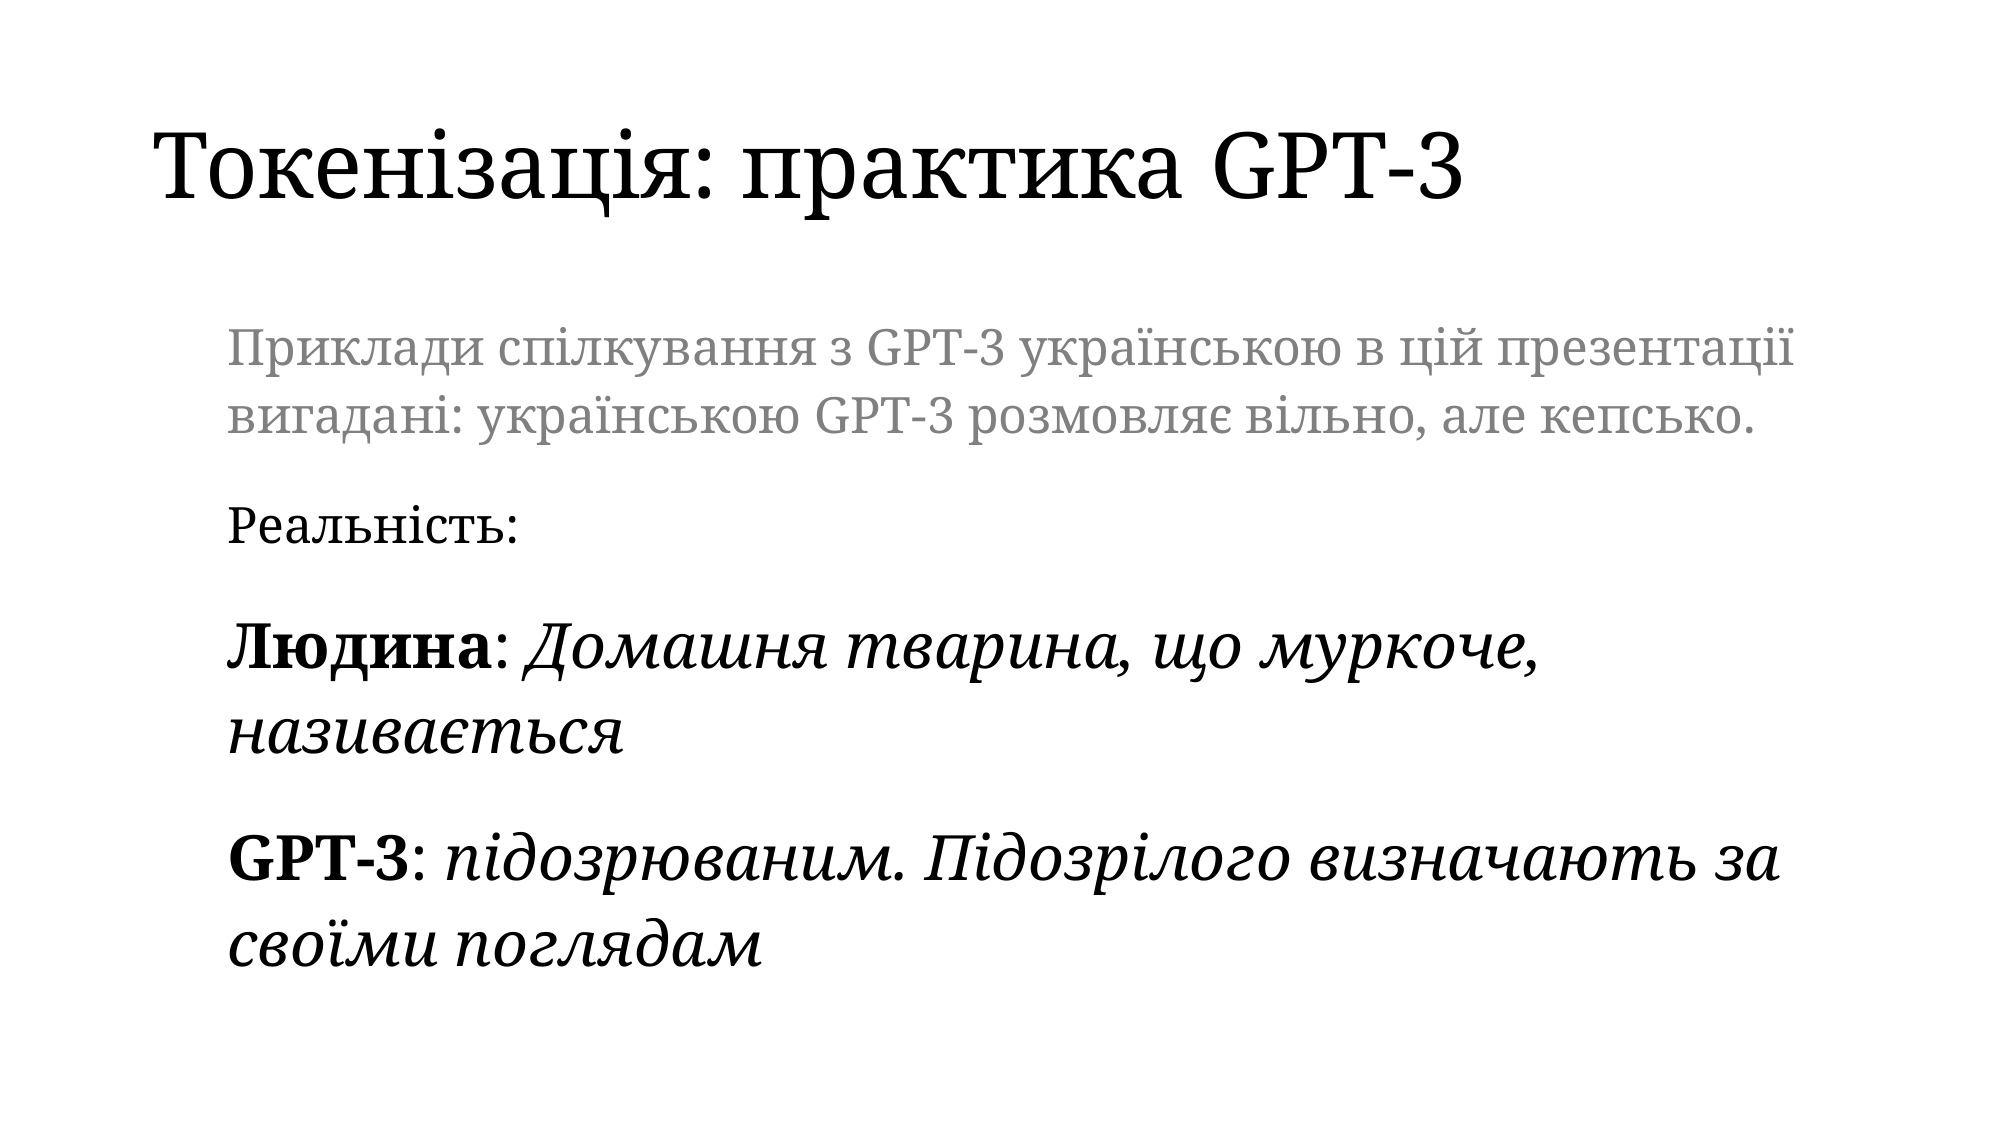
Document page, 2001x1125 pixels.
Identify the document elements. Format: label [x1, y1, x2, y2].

list [137, 299, 1863, 1066]
title [137, 59, 1863, 278]
